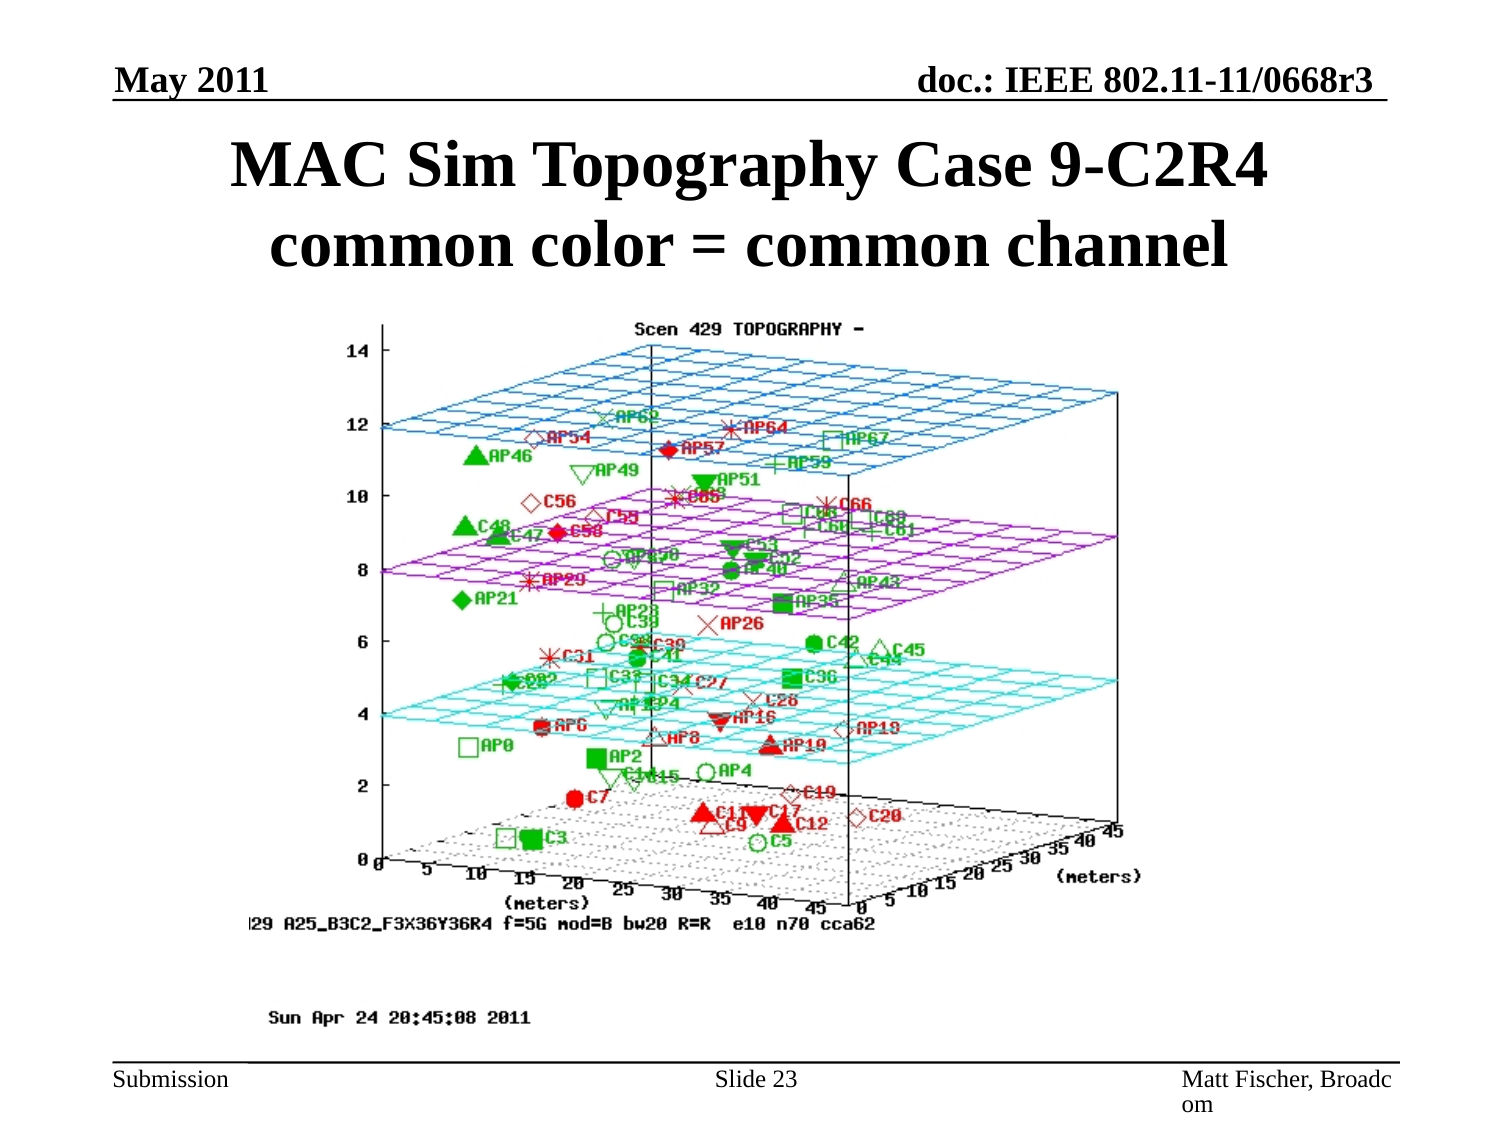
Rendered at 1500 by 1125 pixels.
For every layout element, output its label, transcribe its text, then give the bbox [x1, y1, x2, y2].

picture [249, 287, 1251, 1038]
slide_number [114, 54, 272, 101]
title MAC Sim Topography Case 9-C2R4 common color = common channel [112, 112, 1388, 288]
slide_number Slide 23 [712, 1061, 800, 1093]
footer Matt Fischer, Broadcom [1181, 1061, 1402, 1093]
